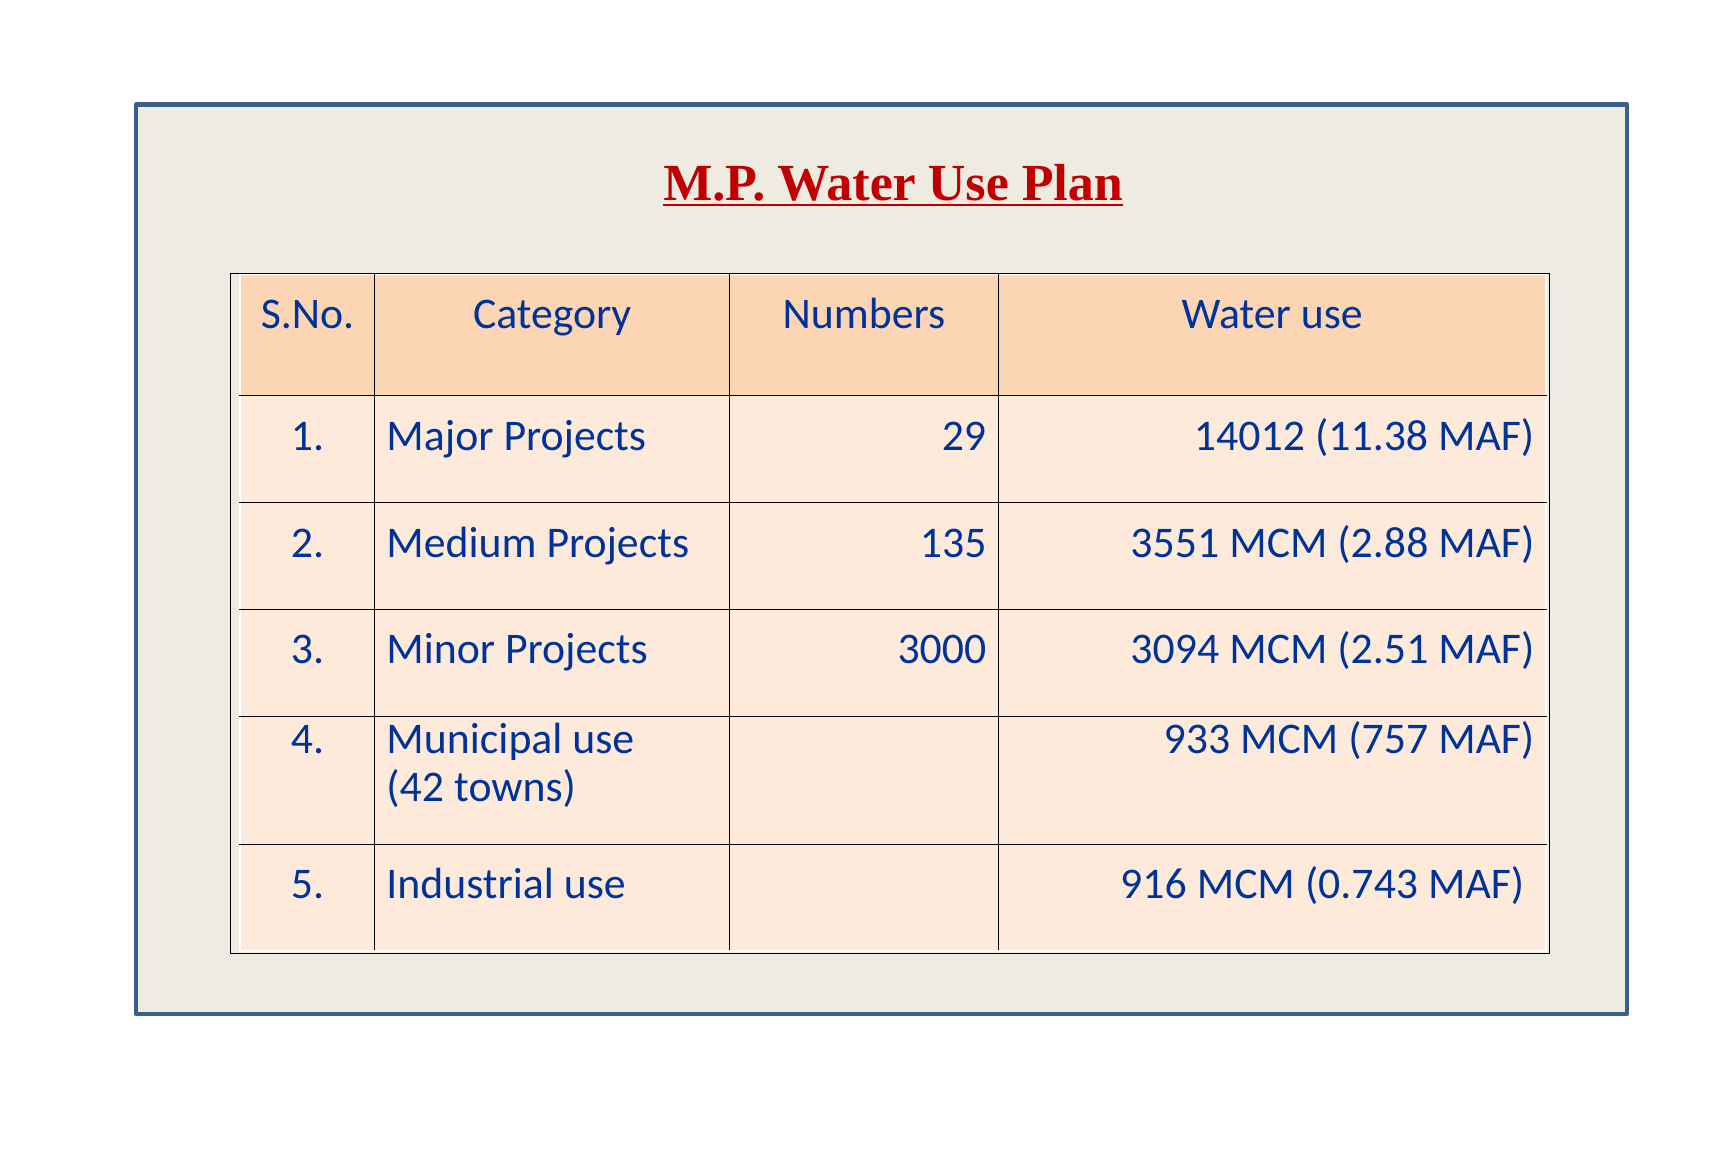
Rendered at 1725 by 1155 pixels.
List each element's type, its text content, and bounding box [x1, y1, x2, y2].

text_box [134, 102, 1629, 1016]
table_header [231, 274, 1549, 953]
text_box M.P. Water Use Plan [566, 140, 1220, 219]
